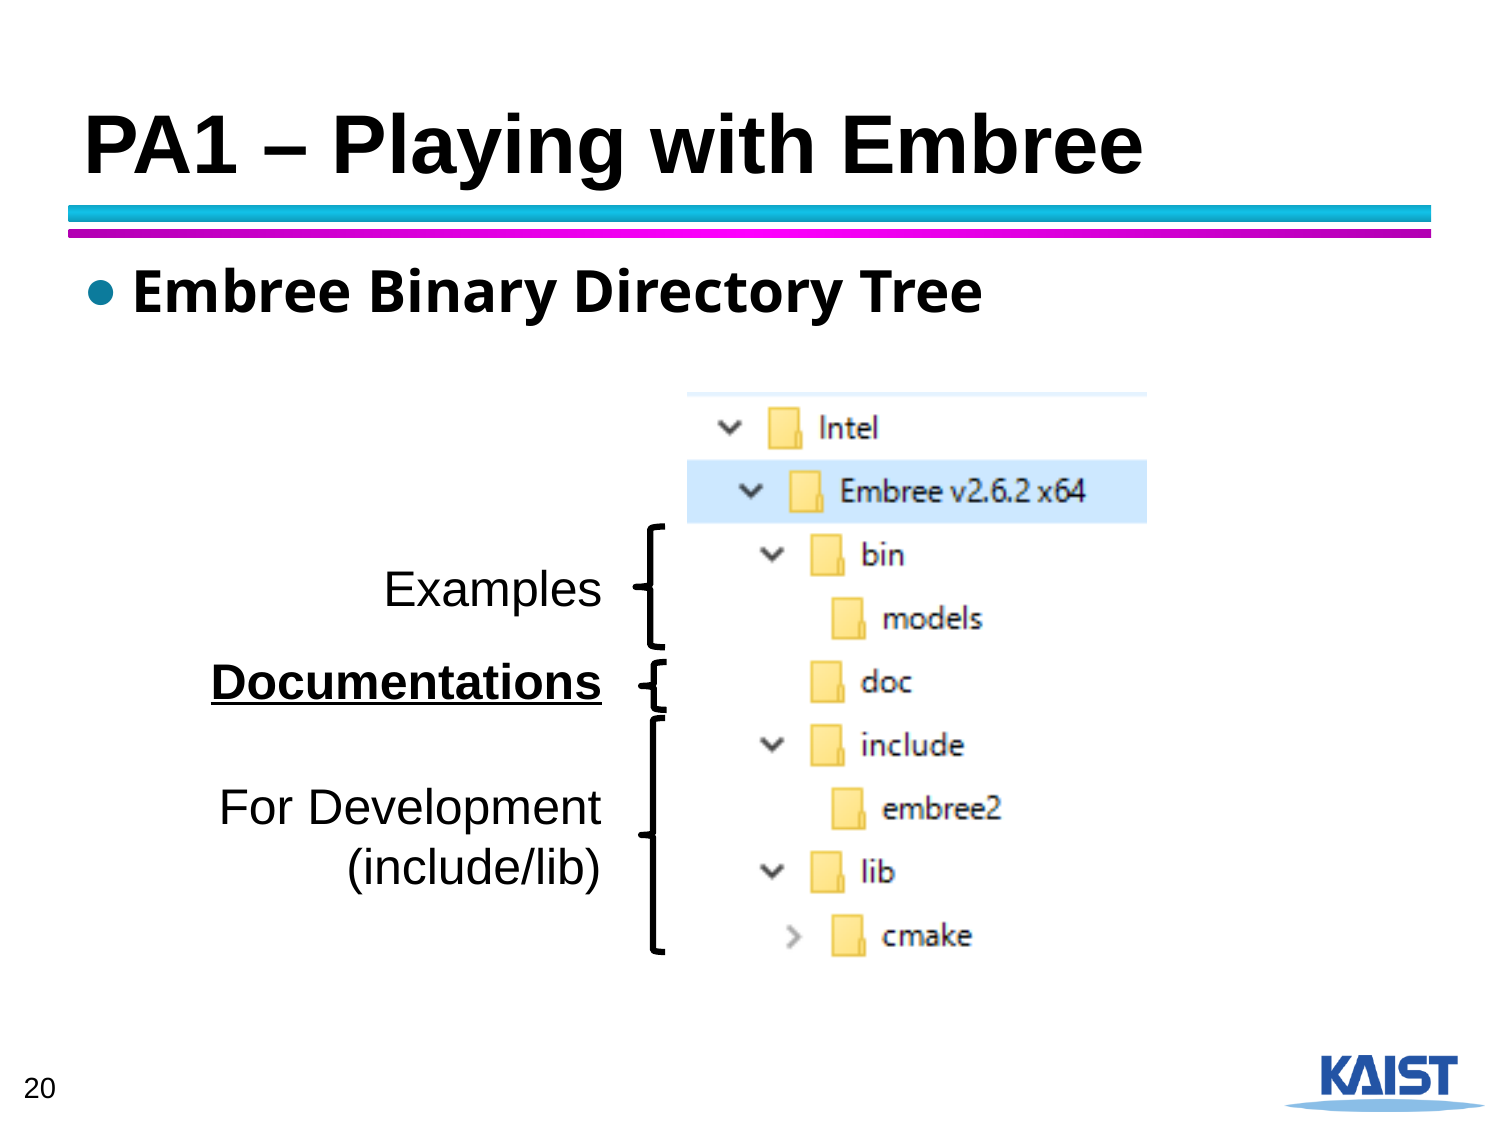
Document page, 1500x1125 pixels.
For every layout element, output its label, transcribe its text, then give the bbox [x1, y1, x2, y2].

text_box [641, 717, 666, 953]
text_box Documentations [195, 642, 617, 717]
text_box [635, 526, 666, 648]
list Embree Binary Directory Tree [68, 260, 1434, 1092]
text_box Examples [368, 549, 618, 624]
picture [687, 392, 1147, 968]
text_box For Development (include/lib) [203, 766, 617, 902]
picture [1284, 1055, 1485, 1112]
text_box [641, 662, 667, 710]
title PA1 – Playing with Embree [68, 48, 1428, 198]
